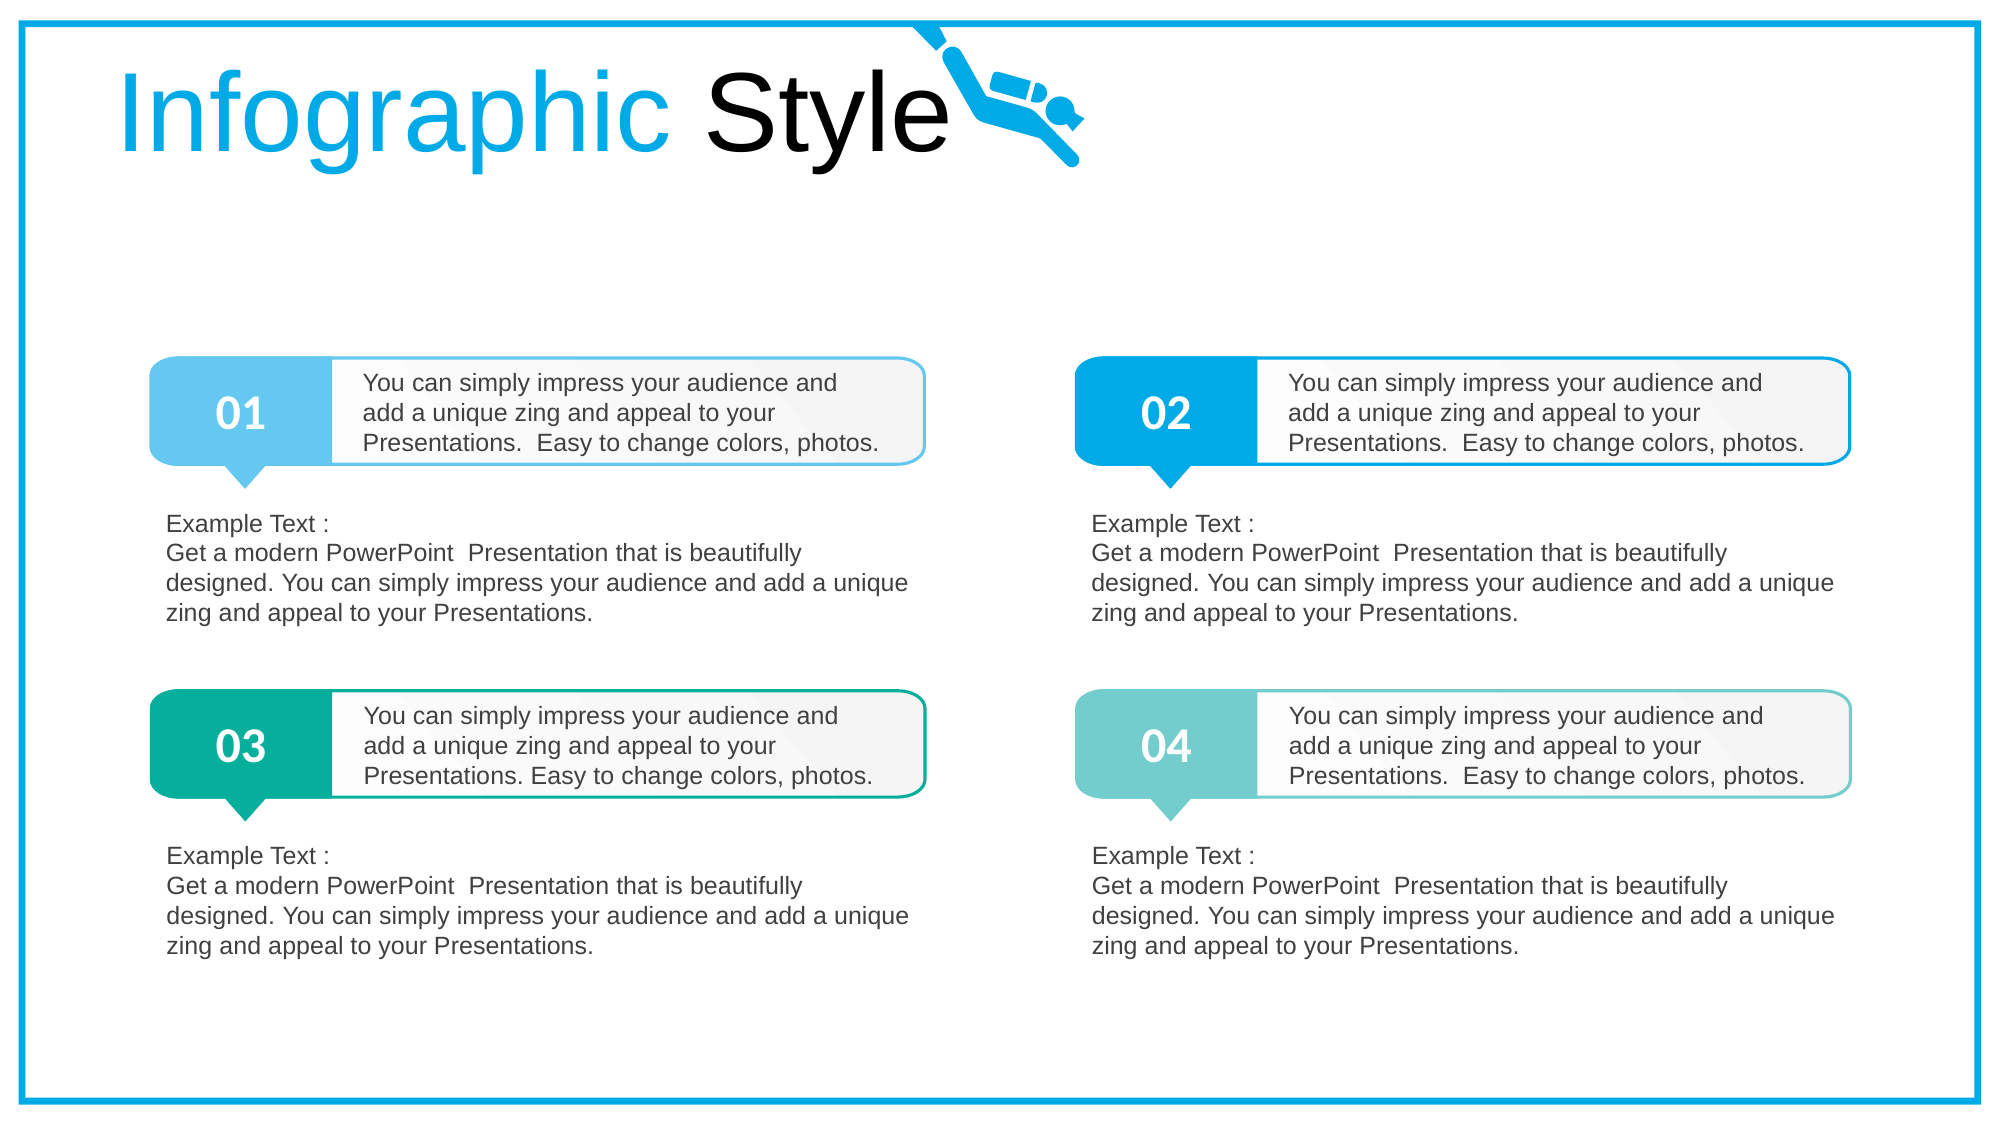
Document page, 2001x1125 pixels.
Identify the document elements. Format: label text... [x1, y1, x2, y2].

text_box [1045, 96, 1085, 132]
text_box 01 [182, 372, 300, 448]
list Infographic Style [101, 55, 1938, 175]
text_box [1075, 356, 1257, 488]
text_box [1257, 356, 1851, 466]
text_box [1257, 689, 1852, 799]
text_box [150, 356, 332, 488]
text_box You can simply impress your audience and add a unique zing and appeal to your Presentations. Easy to change colors, photos. [1274, 691, 1827, 827]
text_box You can simply impress your audience and add a unique zing and appeal to your Presentations. Easy to change colors, photos. [348, 691, 901, 797]
text_box [1075, 689, 1257, 821]
text_box Example Text : Get a modern PowerPoint Presentation that is beautifully designed. You can simply impress your audience and add a unique zing and appeal to your Presentations. [151, 832, 926, 967]
text_box [332, 689, 927, 799]
text_box [150, 689, 332, 821]
text_box Example Text : Get a modern PowerPoint Presentation that is beautifully designed. You can simply impress your audience and add a unique zing and appeal to your Presentations. [1077, 832, 1852, 967]
text_box [942, 46, 1080, 168]
text_box You can simply impress your audience and add a unique zing and appeal to your Presentations. Easy to change colors, photos. [348, 359, 900, 464]
text_box Example Text : Get a modern PowerPoint Presentation that is beautifully designed. You can simply impress your audience and add a unique zing and appeal to your Presentations. [1076, 499, 1851, 635]
text_box You can simply impress your audience and add a unique zing and appeal to your Presentations. Easy to change colors, photos. [1273, 359, 1826, 494]
text_box [908, 22, 947, 51]
text_box 04 [1107, 705, 1226, 781]
text_box 02 [1107, 372, 1226, 448]
text_box 03 [182, 705, 300, 781]
text_box [332, 356, 926, 466]
text_box Example Text : Get a modern PowerPoint Presentation that is beautifully designed. You can simply impress your audience and add a unique zing and appeal to your Presentations. [151, 499, 925, 635]
